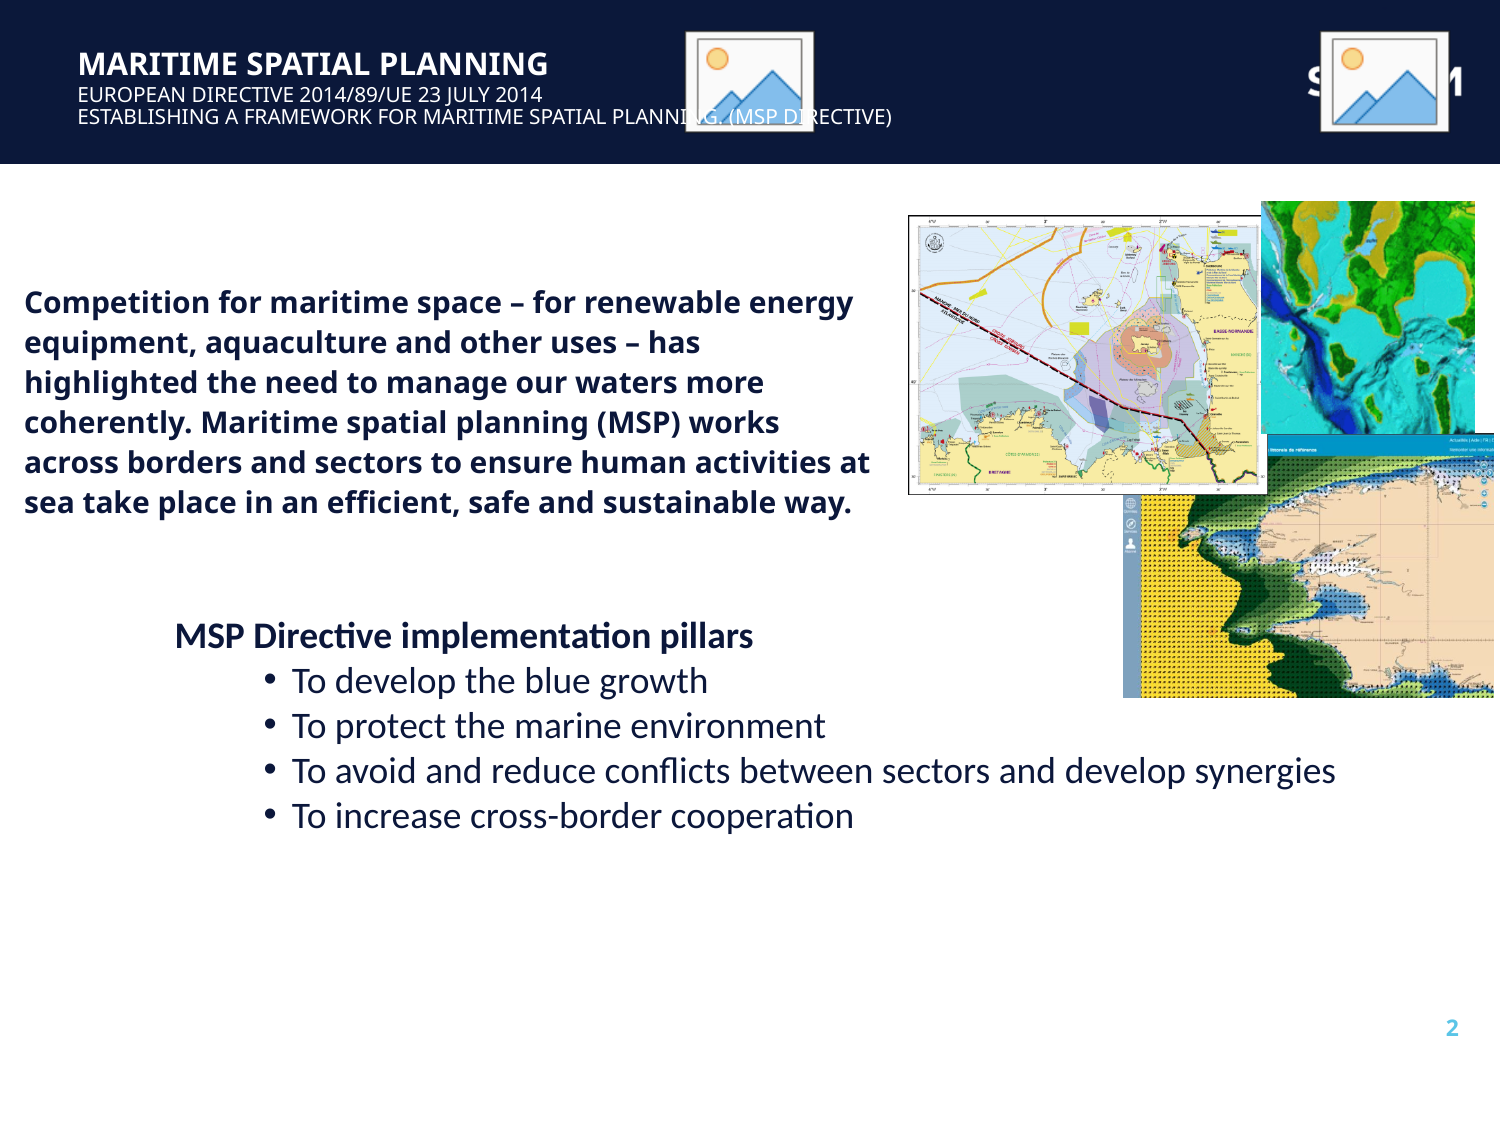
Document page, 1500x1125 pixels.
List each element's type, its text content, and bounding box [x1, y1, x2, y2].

list Competition for maritime space – for renewable energy equipment, aquaculture and other uses – has highlighted the need to manage our waters more coherently. Maritime spatial planning (MSP) works across borders and sectors to ensure human activities at sea take place in an efficient, safe and sustainable way. [9, 272, 888, 560]
picture [908, 201, 1495, 698]
picture [0, 0, 1500, 164]
text_box MSP Directive implementation pillars To develop the blue growth To protect the marine environment To avoid and reduce conflicts between sectors and develop synergies To increase cross-border cooperation [159, 603, 1500, 889]
slide_number 2 [1123, 1005, 1474, 1066]
